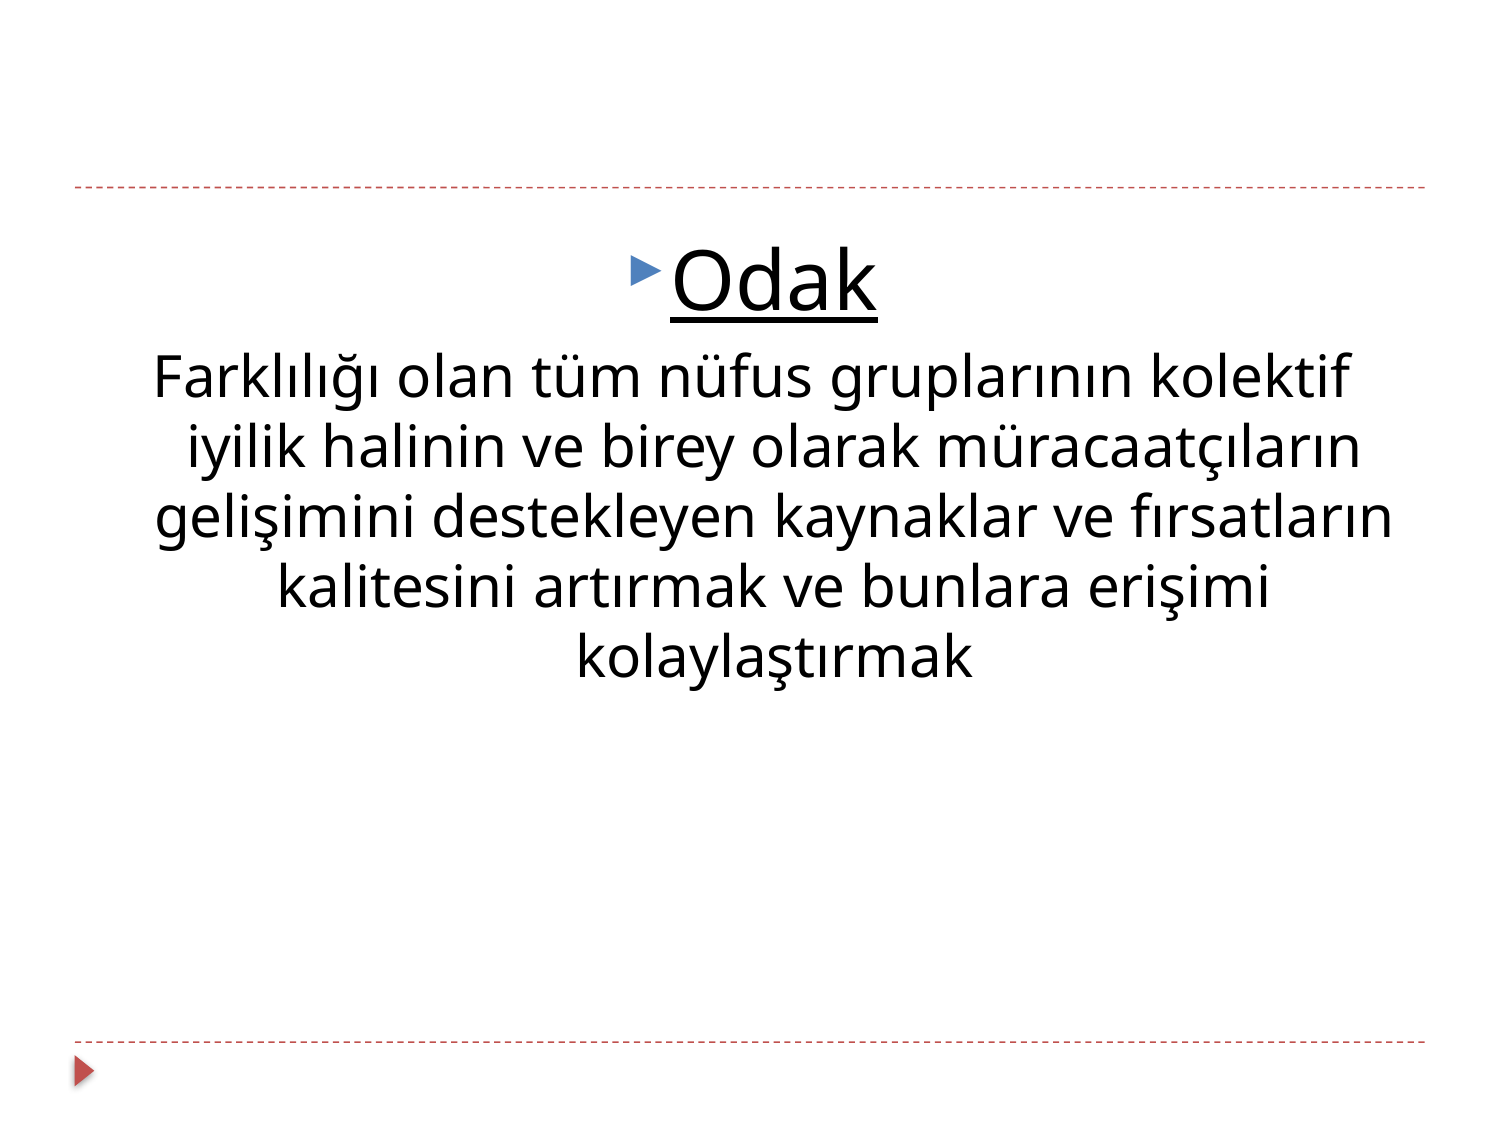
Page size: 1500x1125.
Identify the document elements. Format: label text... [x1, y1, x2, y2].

list Odak Farklılığı olan tüm nüfus gruplarının kolektif iyilik halinin ve birey olarak müracaatçıların gelişimini destekleyen kaynaklar ve fırsatların kalitesini artırmak ve bunlara erişimi kolaylaştırmak [76, 219, 1427, 940]
